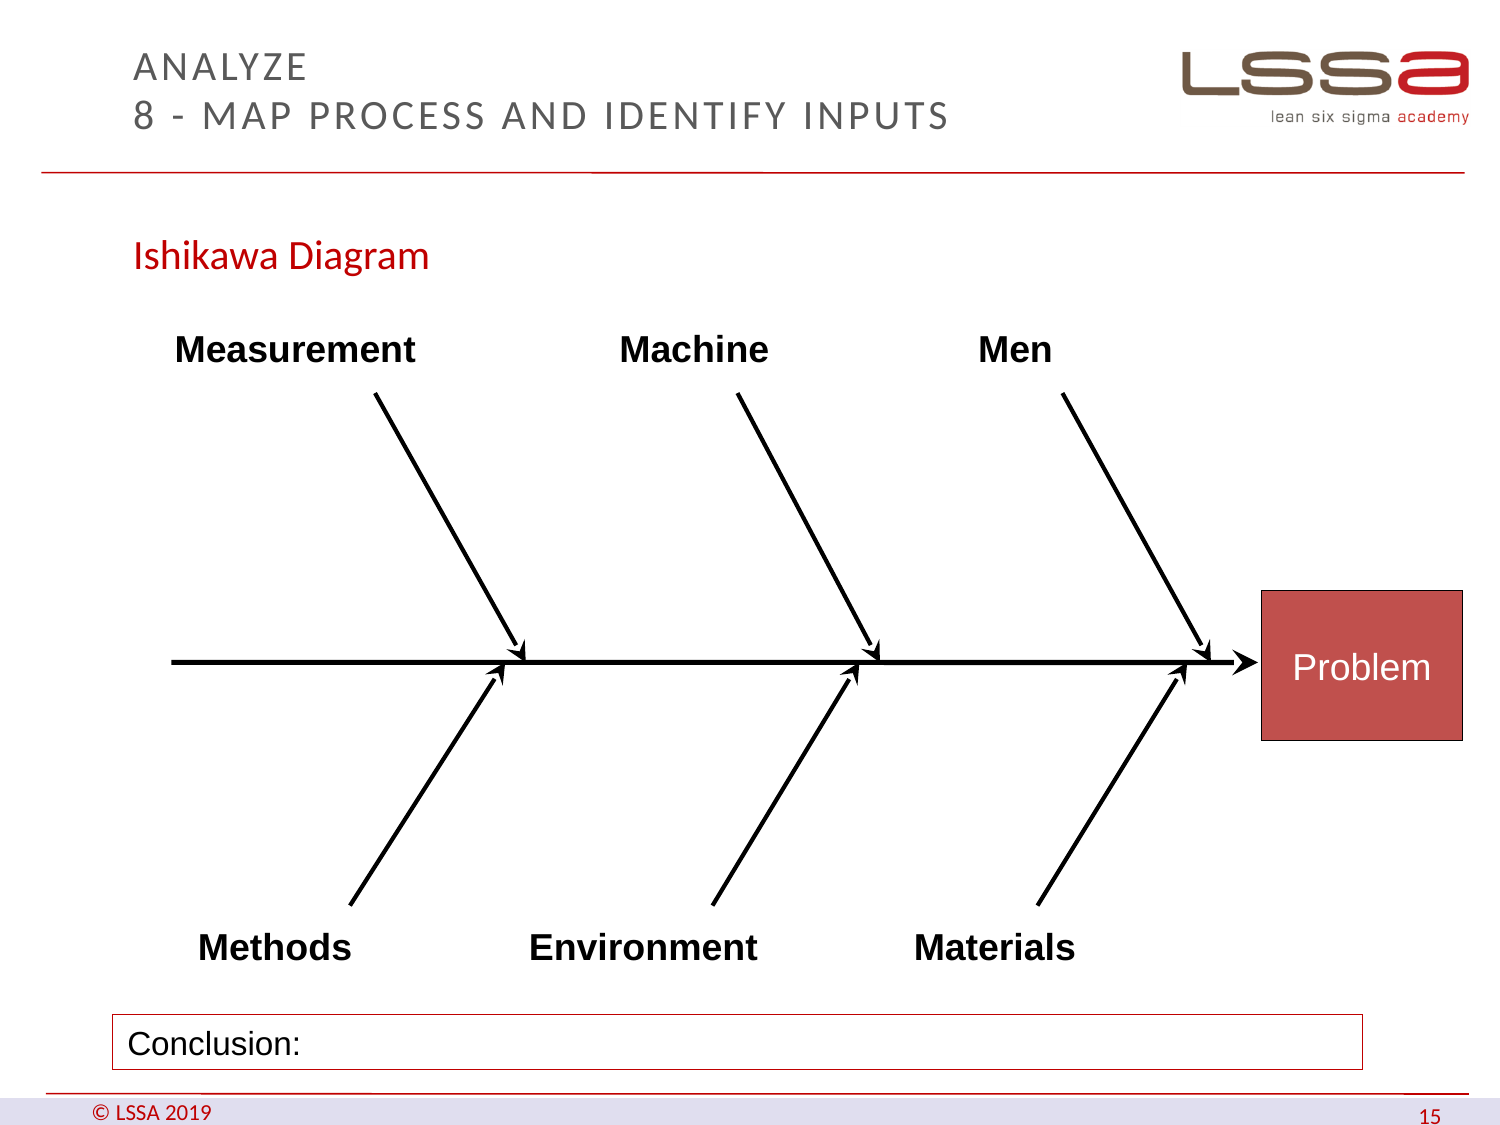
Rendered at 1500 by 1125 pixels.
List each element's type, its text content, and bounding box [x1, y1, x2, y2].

text_box [1167, 662, 1188, 686]
picture [0, 1098, 1500, 1125]
text_box Problem [1261, 590, 1463, 741]
text_box Machine [604, 318, 785, 378]
picture [1182, 49, 1471, 127]
text_box [485, 662, 506, 686]
text_box [861, 639, 880, 663]
text_box Conclusion: [112, 1014, 1363, 1070]
text_box Environment [513, 915, 773, 976]
text_box [1237, 652, 1259, 673]
text_box Materials [899, 915, 1091, 976]
text_box Men [963, 318, 1069, 378]
text_box Methods [183, 915, 368, 976]
list Ishikawa Diagram [117, 219, 1418, 1047]
text_box [506, 639, 526, 663]
text_box [1191, 639, 1211, 663]
title ANALYZE 8 - Map process and identify inputs [117, 38, 1182, 138]
text_box [839, 662, 860, 686]
text_box Measurement [159, 317, 431, 378]
